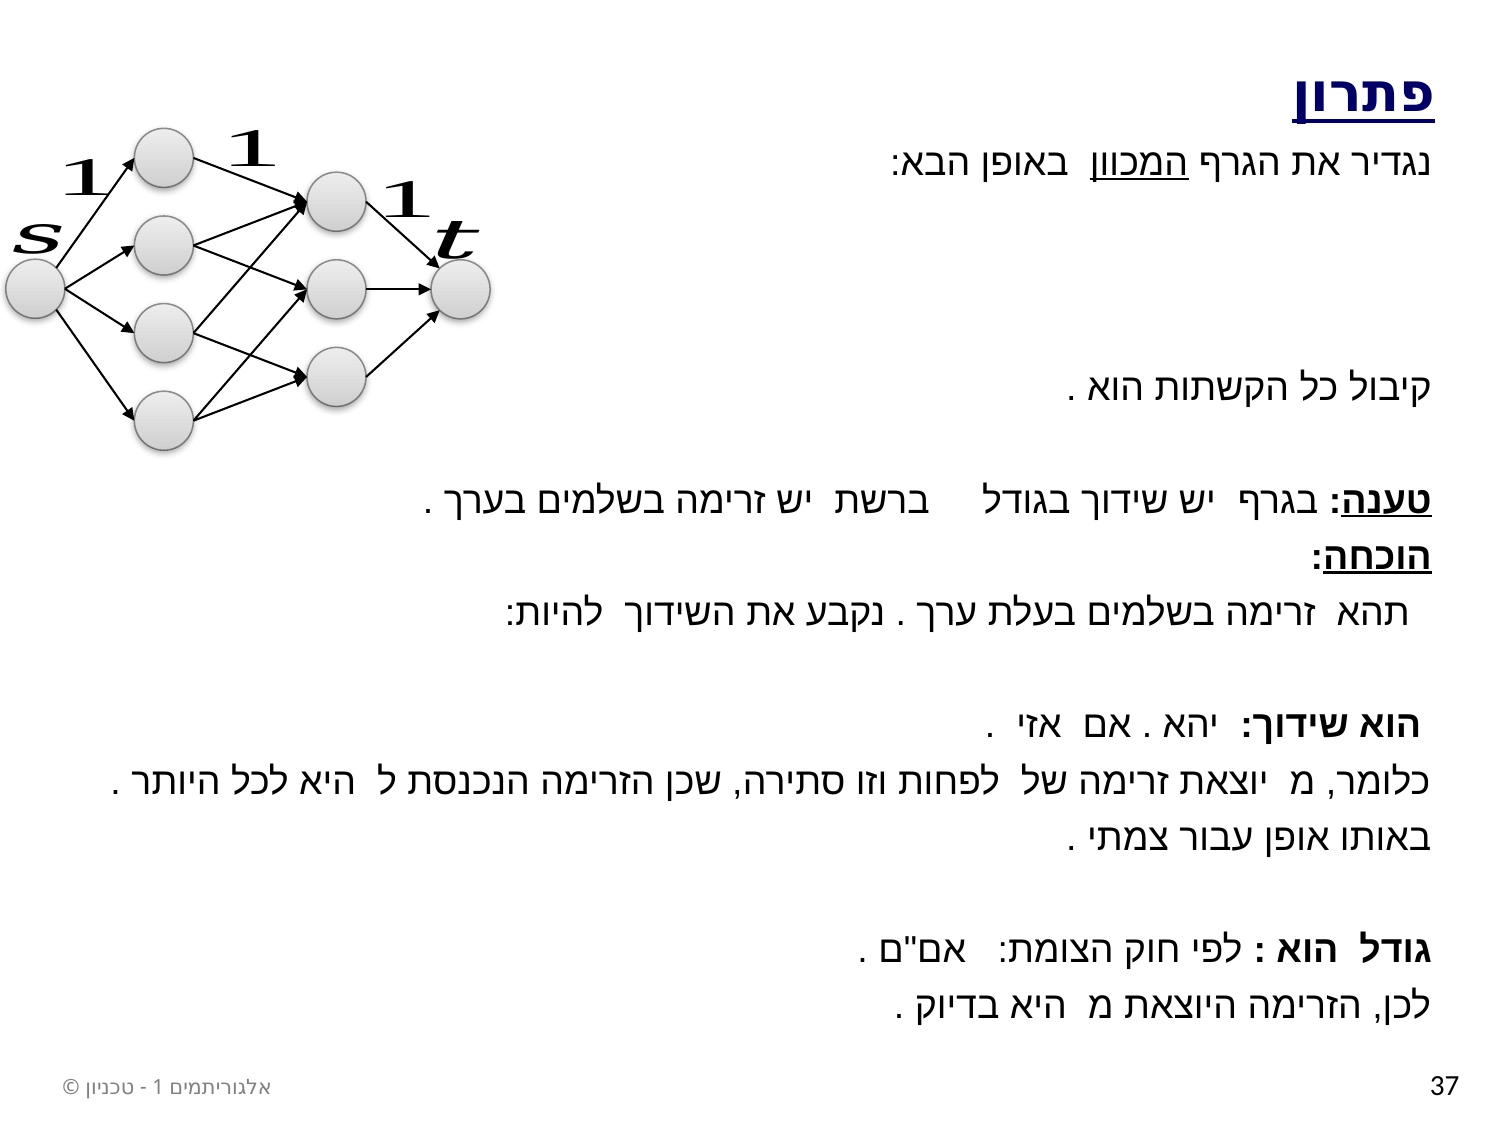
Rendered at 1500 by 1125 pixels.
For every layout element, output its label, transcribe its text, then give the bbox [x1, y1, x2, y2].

title פתרון [17, 49, 1450, 130]
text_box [5, 118, 491, 451]
